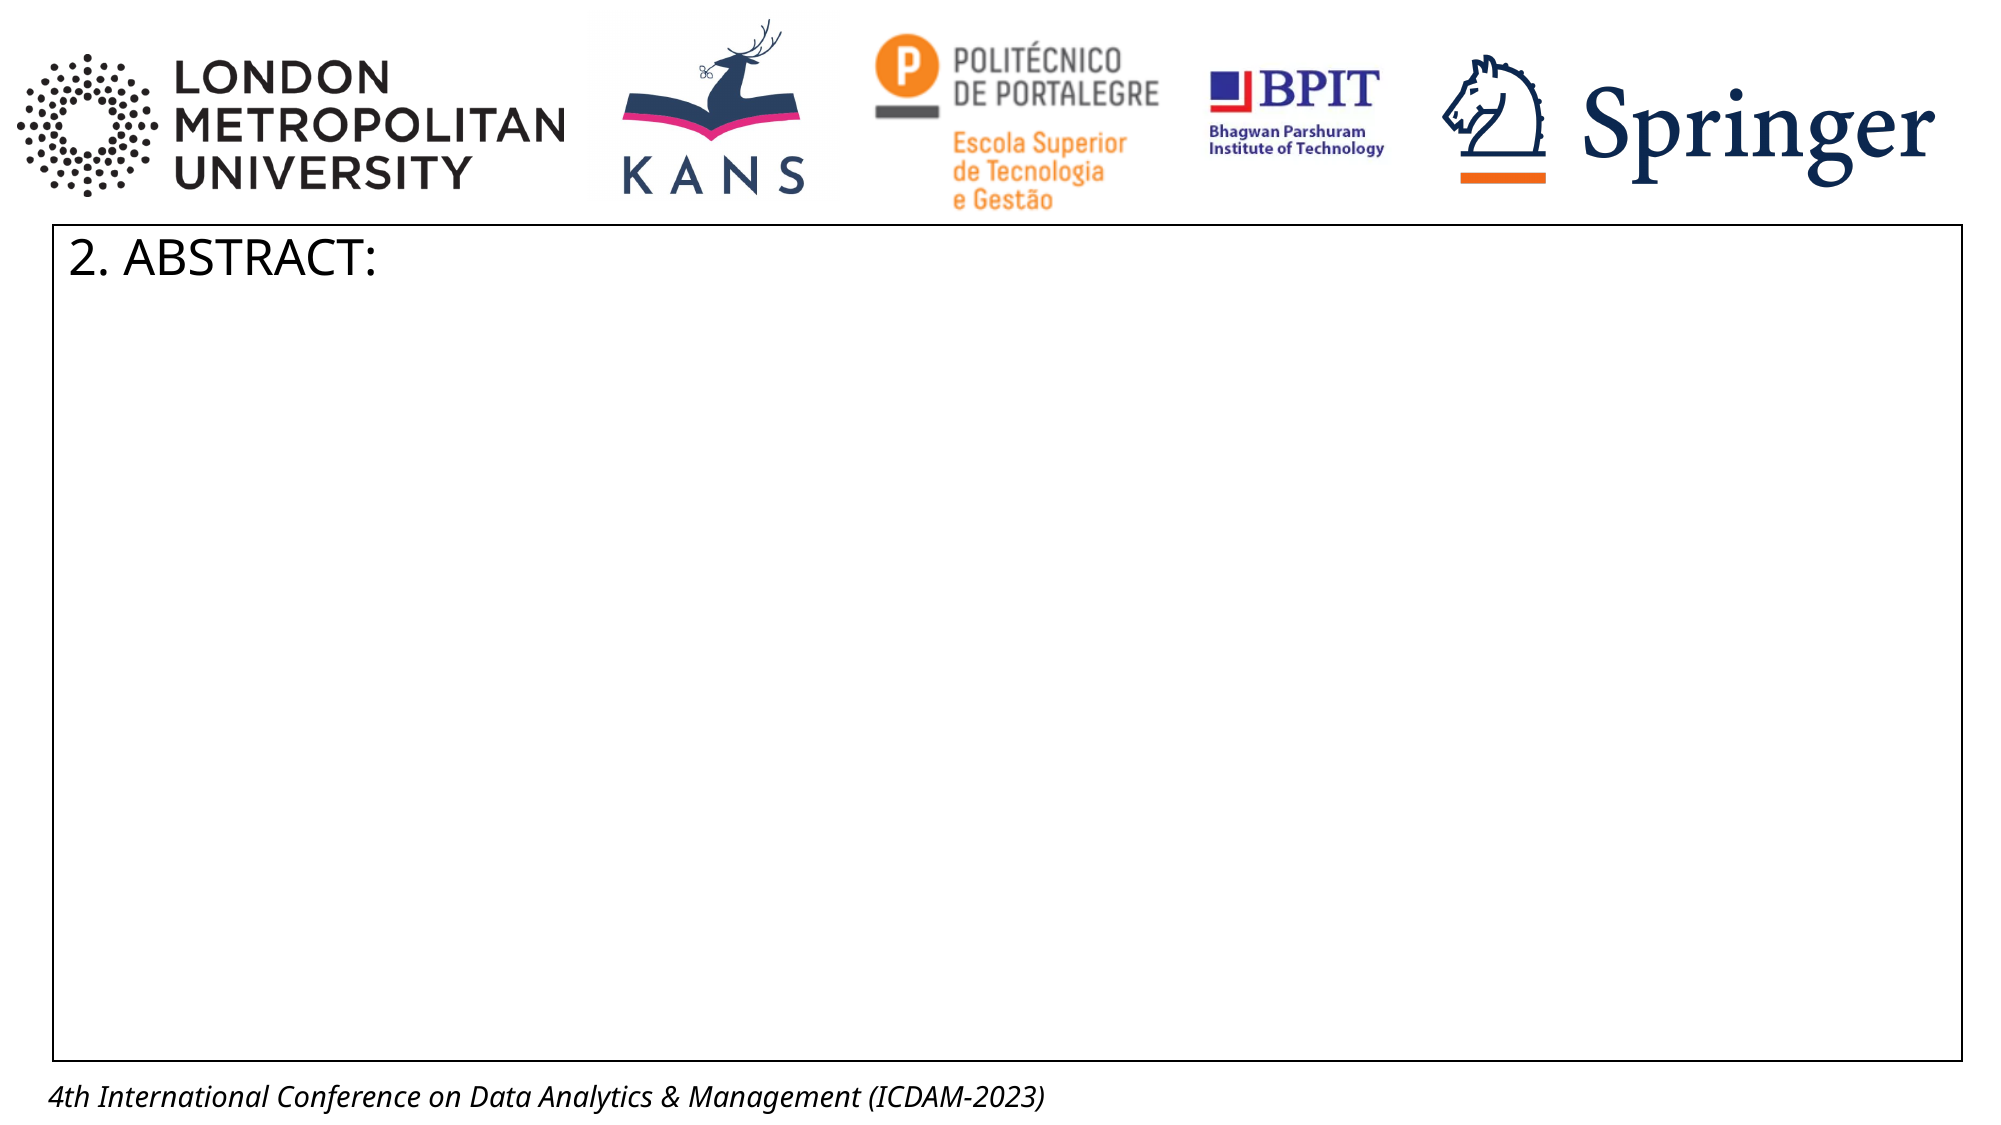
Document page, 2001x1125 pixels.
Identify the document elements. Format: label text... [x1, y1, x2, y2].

footer 4th International Conference on Data Analytics & Management (ICDAM-2023) [33, 1070, 1982, 1123]
subtitle 2. ABSTRACT: [52, 224, 1963, 1062]
picture [586, 10, 840, 201]
picture [17, 54, 564, 197]
picture [1416, 45, 1961, 197]
picture [1188, 12, 1400, 225]
picture [862, 29, 1174, 220]
